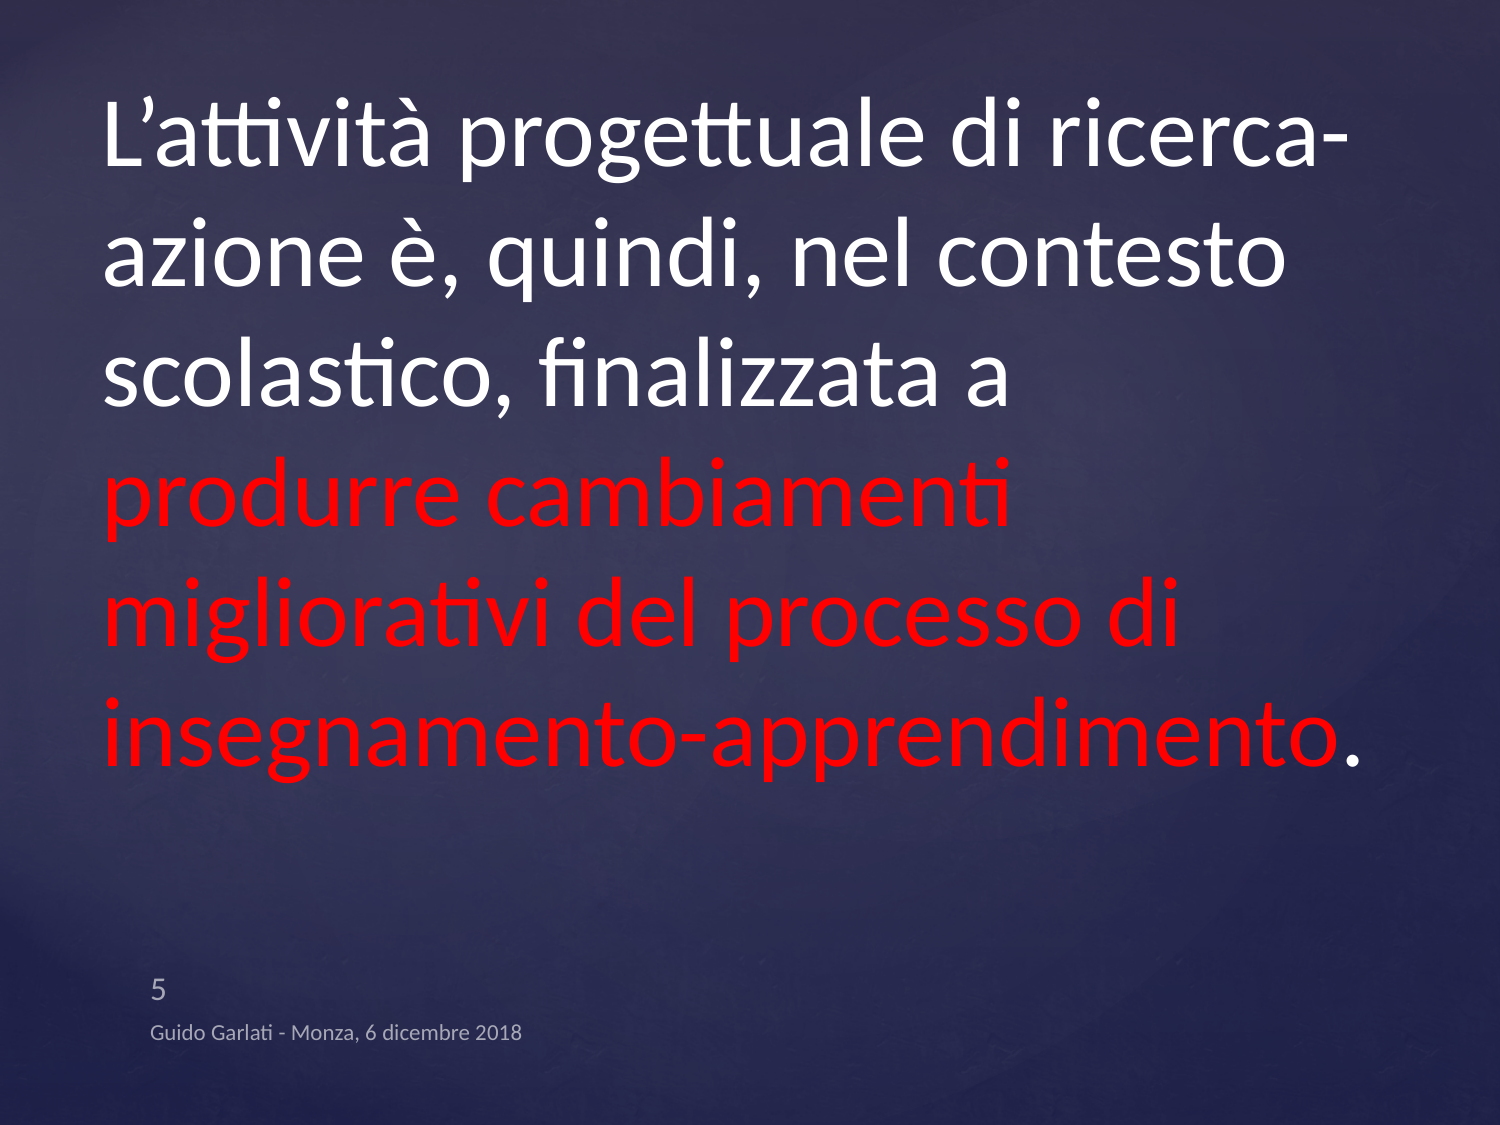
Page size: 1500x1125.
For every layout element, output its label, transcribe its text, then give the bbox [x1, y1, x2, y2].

text_box L’attività progettuale di ricerca-azione è, quindi, nel contesto scolastico, finalizzata a produrre cambiamenti migliorativi del processo di insegnamento-apprendimento. [86, 59, 1405, 794]
footer Guido Garlati - Monza, 6 dicembre 2018 [135, 1009, 885, 1070]
slide_number 5 [135, 958, 485, 1009]
